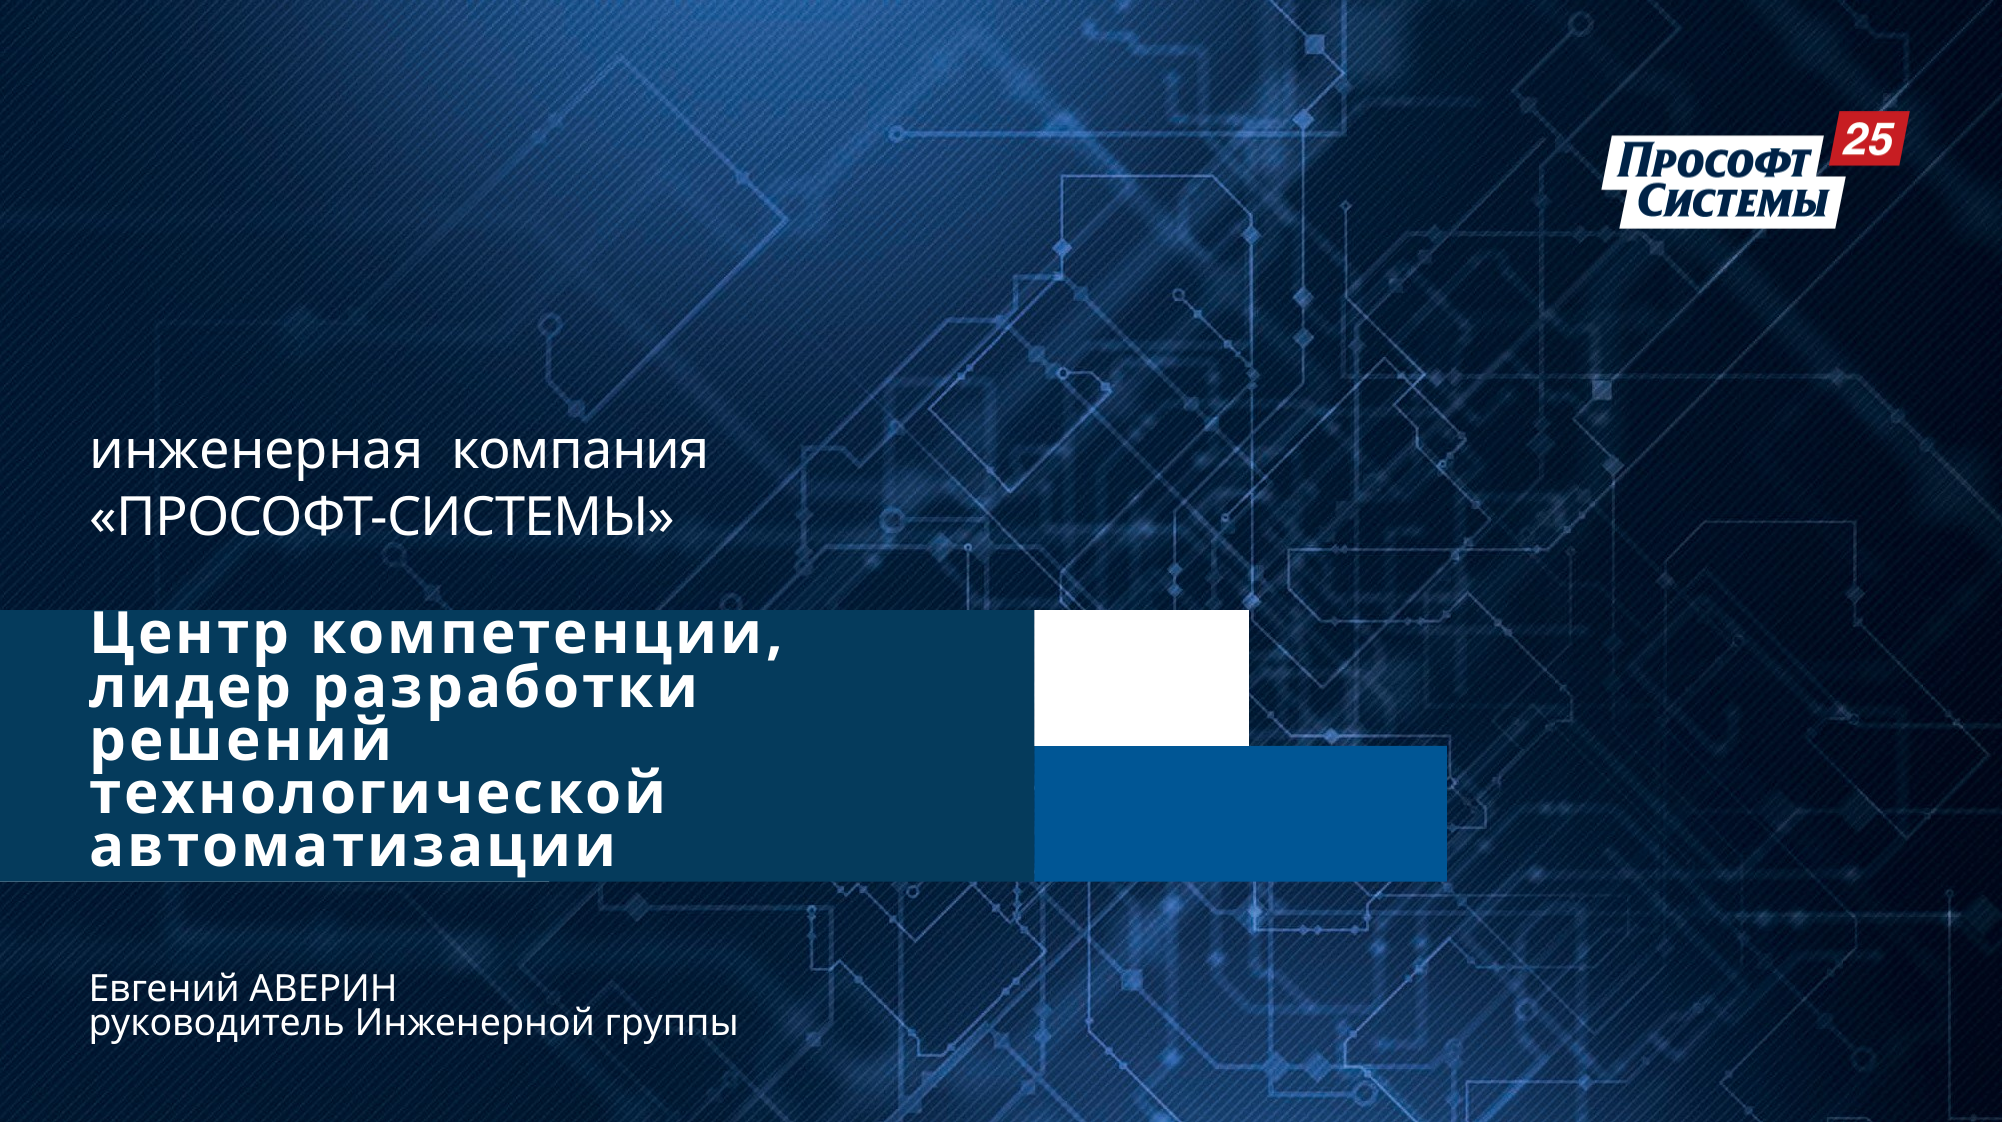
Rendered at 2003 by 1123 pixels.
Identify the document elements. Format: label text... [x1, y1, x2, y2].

text_box [1034, 745, 1447, 882]
text_box [0, 610, 1034, 882]
text_box Евгений АВЕРИН руководитель Инженерной группы [88, 919, 913, 1043]
picture [1600, 111, 1911, 229]
text_box [1034, 610, 1249, 746]
text_box [0, 0, 2002, 1122]
text_box инженерная компания «ПРОСОФТ-СИСТЕМЫ» Центр компетенции, лидер разработки решений технологической автоматизации [89, 412, 914, 878]
